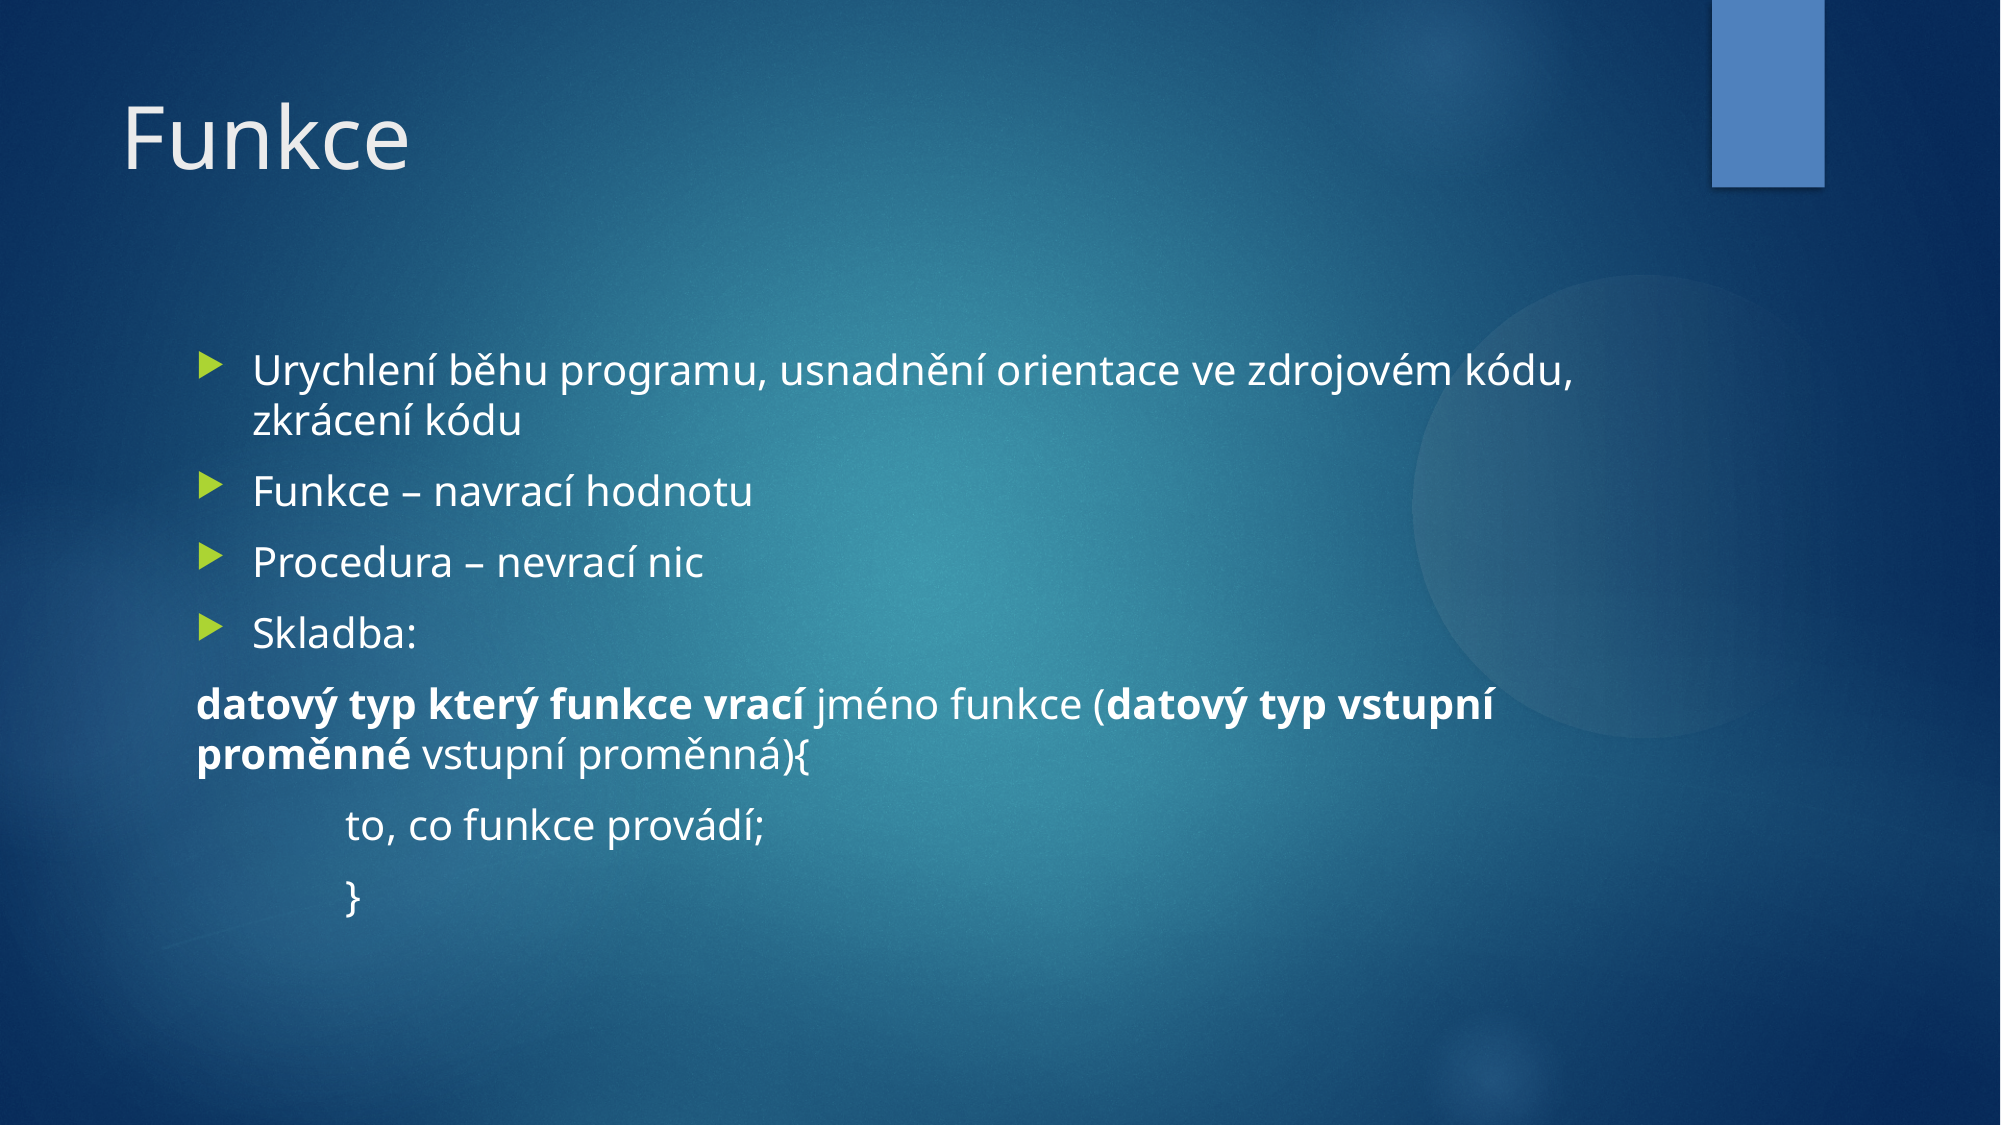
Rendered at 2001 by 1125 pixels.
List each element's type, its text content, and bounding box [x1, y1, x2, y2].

text_box Urychlení běhu programu, usnadnění orientace ve zdrojovém kódu, zkrácení kódu Funkce – navrací hodnotu Procedura – nevrací nic Skladba: datový typ který funkce vrací jméno funkce (datový typ vstupní proměnné vstupní proměnná){ to, co funkce provádí; } [181, 336, 1649, 1025]
text_box Funkce [106, 74, 1649, 304]
picture [0, 0, 2001, 1125]
